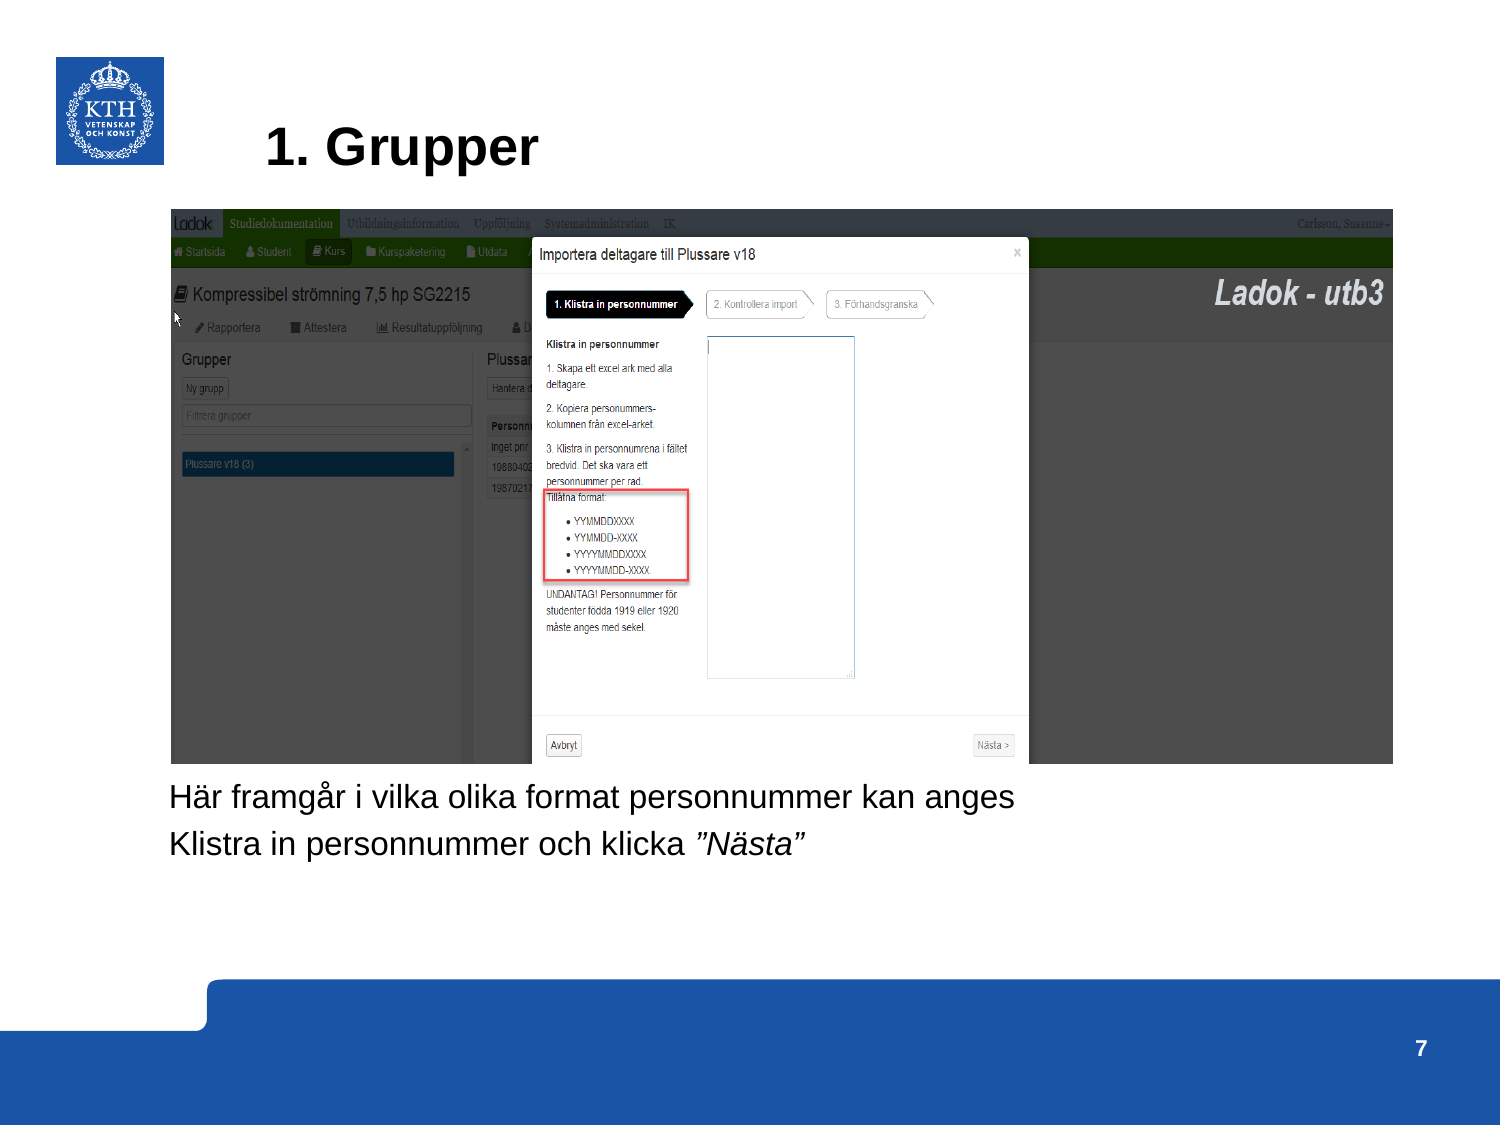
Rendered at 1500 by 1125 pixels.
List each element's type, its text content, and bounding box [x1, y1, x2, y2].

list Här framgår i vilka olika format personnummer kan anges Klistra in personnummer och klicka ”Nästa” [168, 771, 1307, 922]
slide_number 7 [1340, 1033, 1428, 1094]
picture [170, 209, 1393, 764]
title 1. Grupper [265, 66, 1404, 176]
